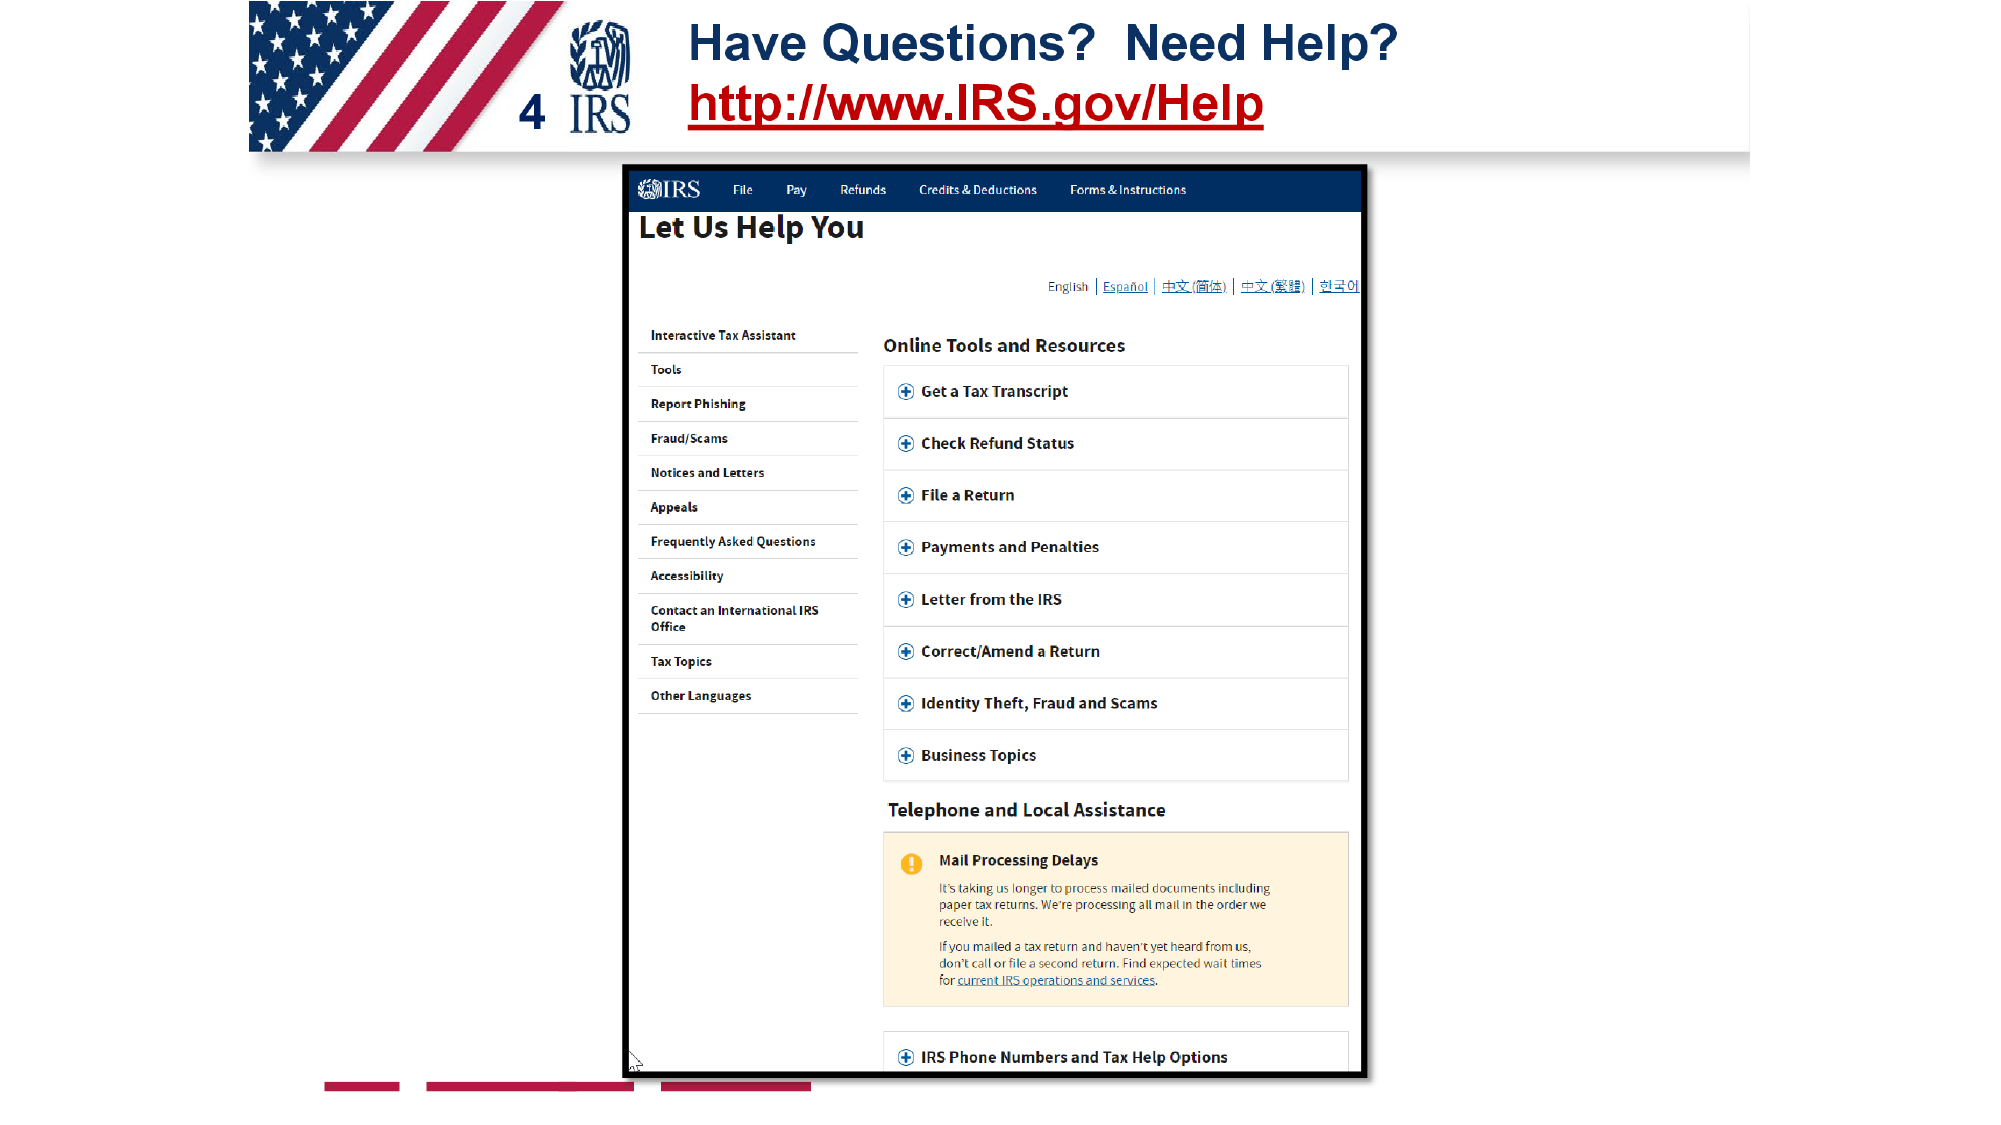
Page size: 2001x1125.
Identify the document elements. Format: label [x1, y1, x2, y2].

picture [249, 1, 1751, 1125]
